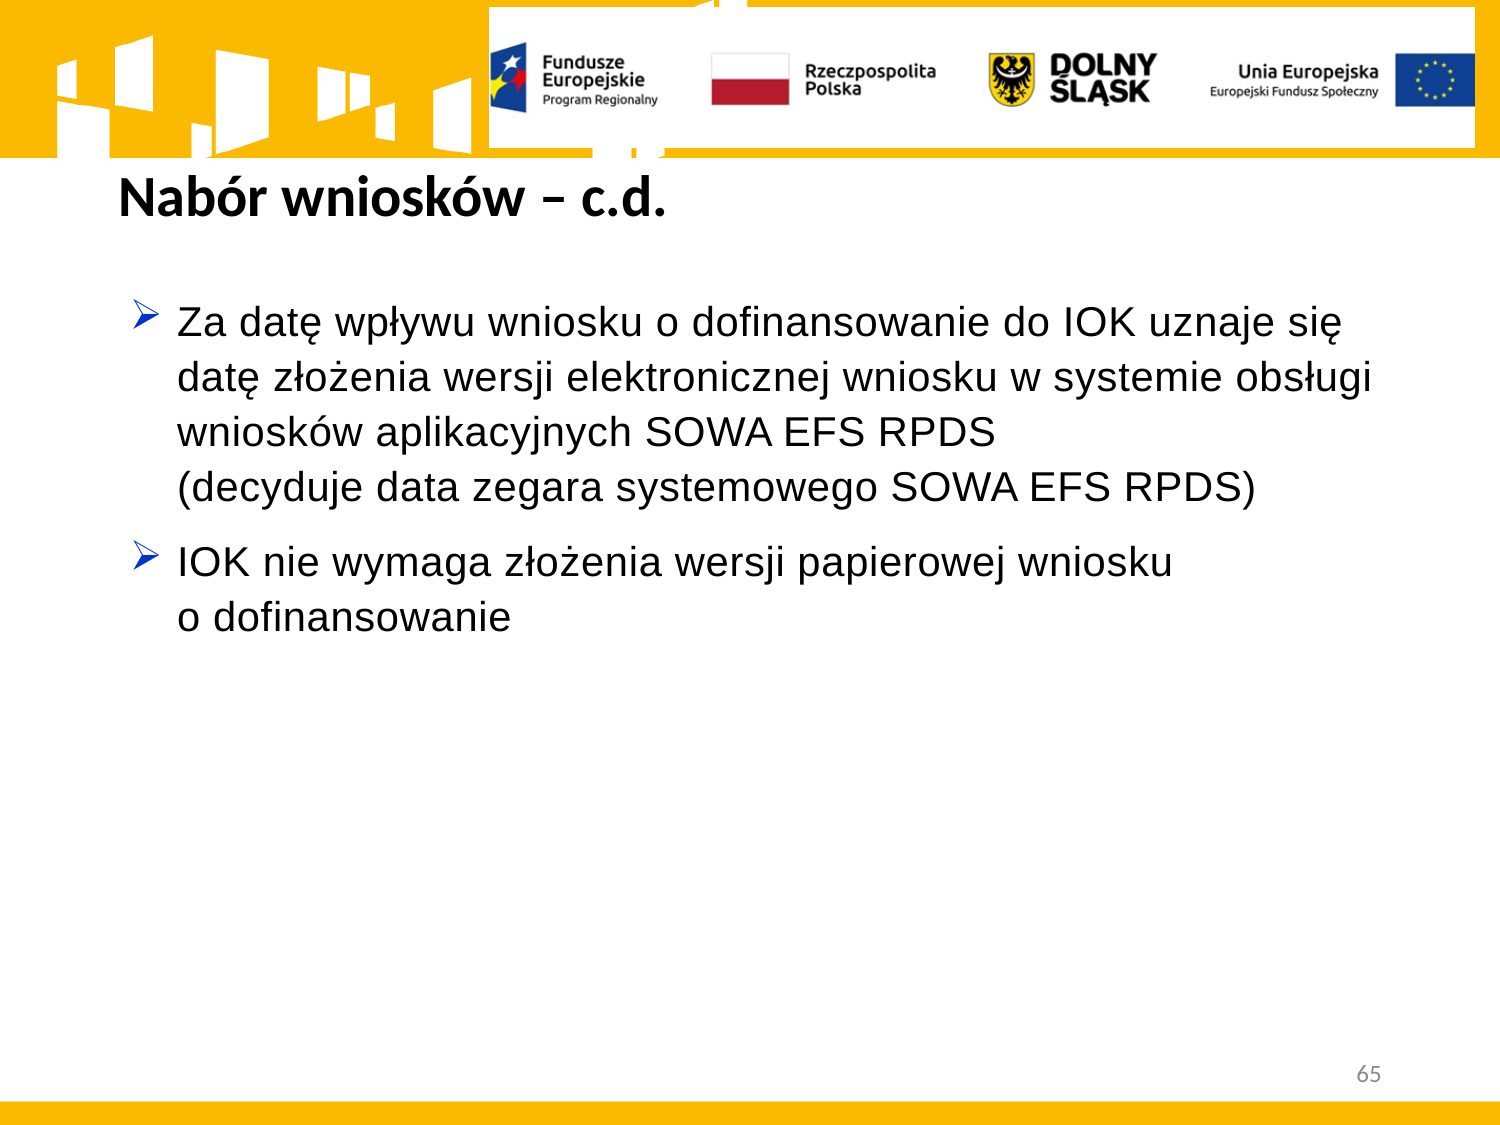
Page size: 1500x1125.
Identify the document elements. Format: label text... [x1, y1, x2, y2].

title Nabór wniosków – c.d. [102, 156, 1398, 239]
slide_number 65 [1059, 1042, 1397, 1103]
picture [0, 0, 1500, 1125]
list Za datę wpływu wniosku o dofinansowanie do IOK uznaje się datę złożenia wersji elektronicznej wniosku w systemie obsługi wniosków aplikacyjnych SOWA EFS RPDS (decyduje data zegara systemowego SOWA EFS RPDS) IOK nie wymaga złożenia wersji papierowej wniosku o dofinansowanie [102, 281, 1391, 670]
